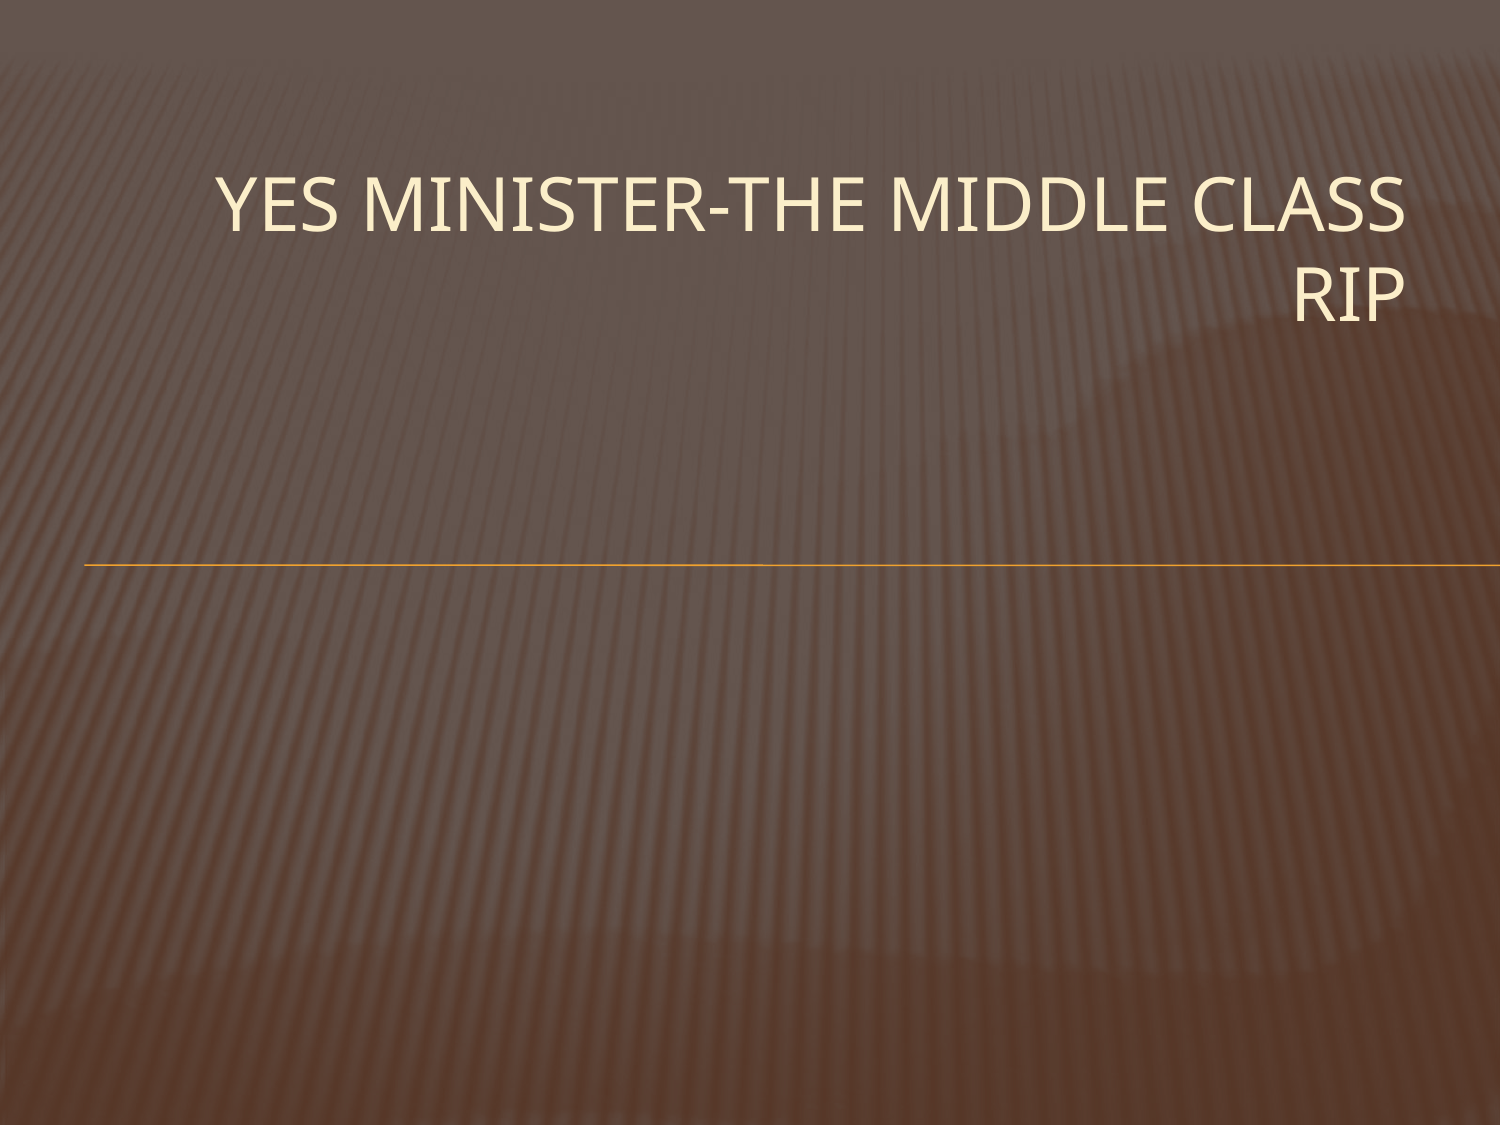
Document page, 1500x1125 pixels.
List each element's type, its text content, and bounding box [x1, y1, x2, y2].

title Yes minister-The Middle Class Rip [64, 149, 1424, 373]
